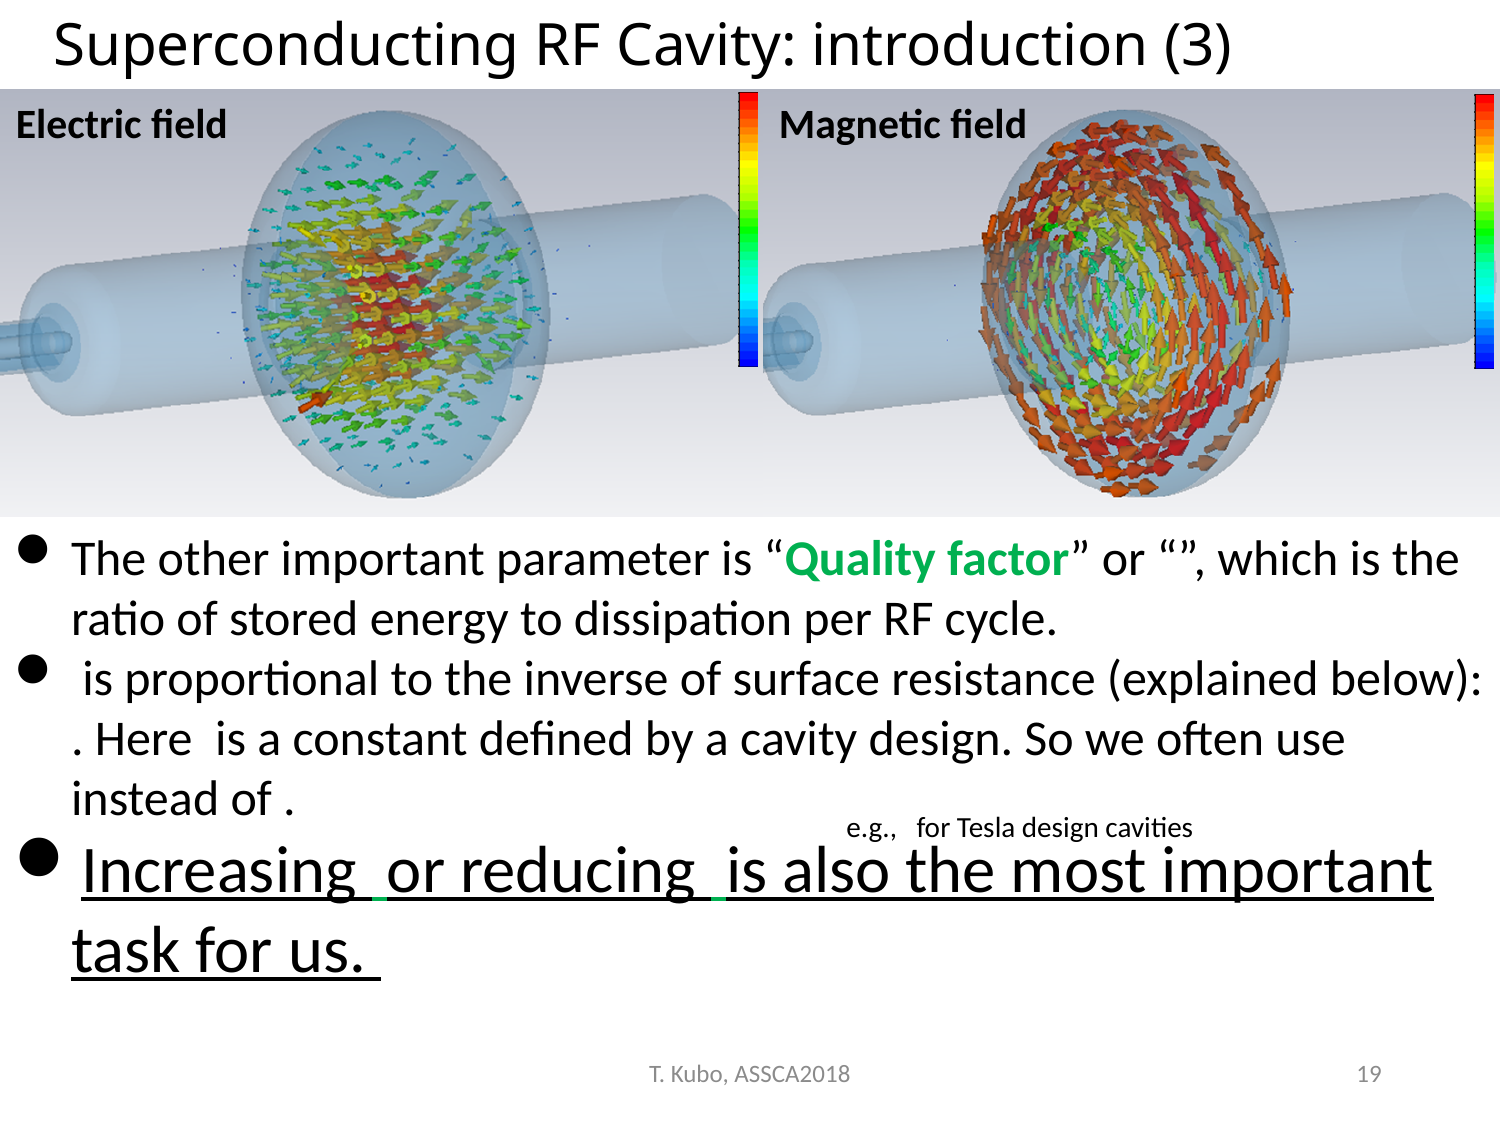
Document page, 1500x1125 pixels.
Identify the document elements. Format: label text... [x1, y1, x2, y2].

slide_number 19 [1059, 1042, 1397, 1103]
footer T. Kubo, ASSCA2018 [496, 1042, 1004, 1103]
text_box Superconducting RF Cavity: introduction (3) [38, 0, 1248, 85]
picture [0, 89, 1500, 517]
